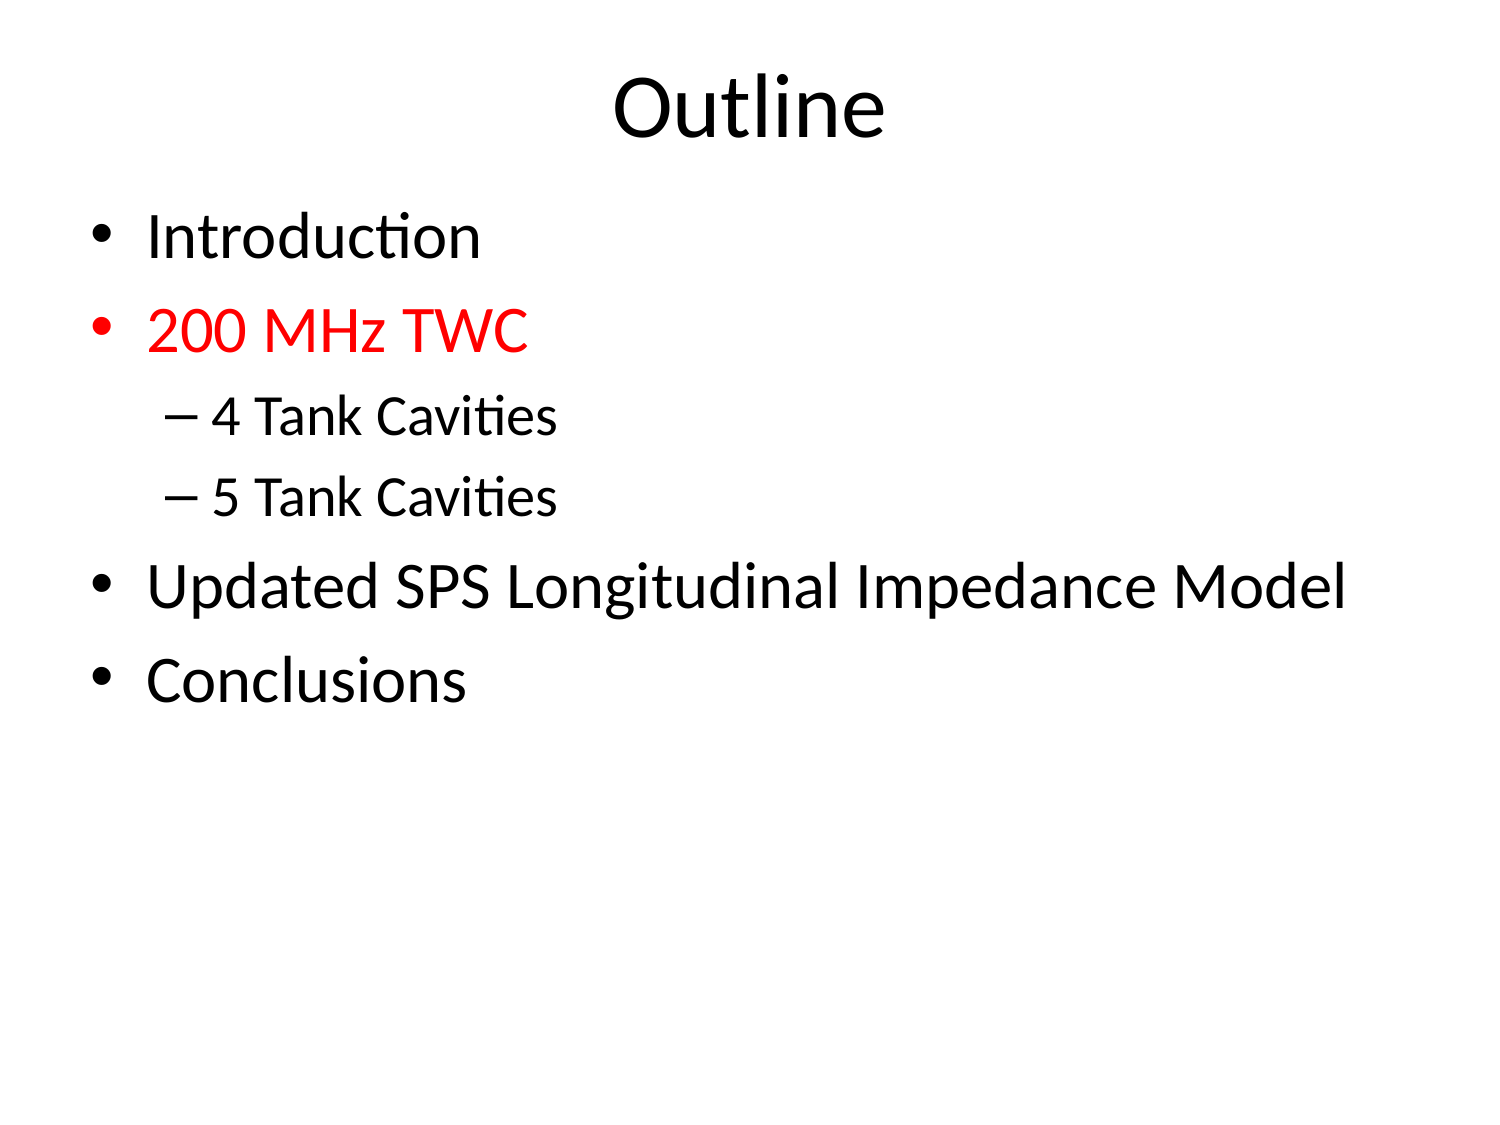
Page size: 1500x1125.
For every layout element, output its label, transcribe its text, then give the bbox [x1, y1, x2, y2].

title Outline [75, 7, 1425, 184]
list Introduction 200 MHz TWC 4 Tank Cavities 5 Tank Cavities Updated SPS Longitudinal Impedance Model Conclusions [75, 184, 1425, 1083]
